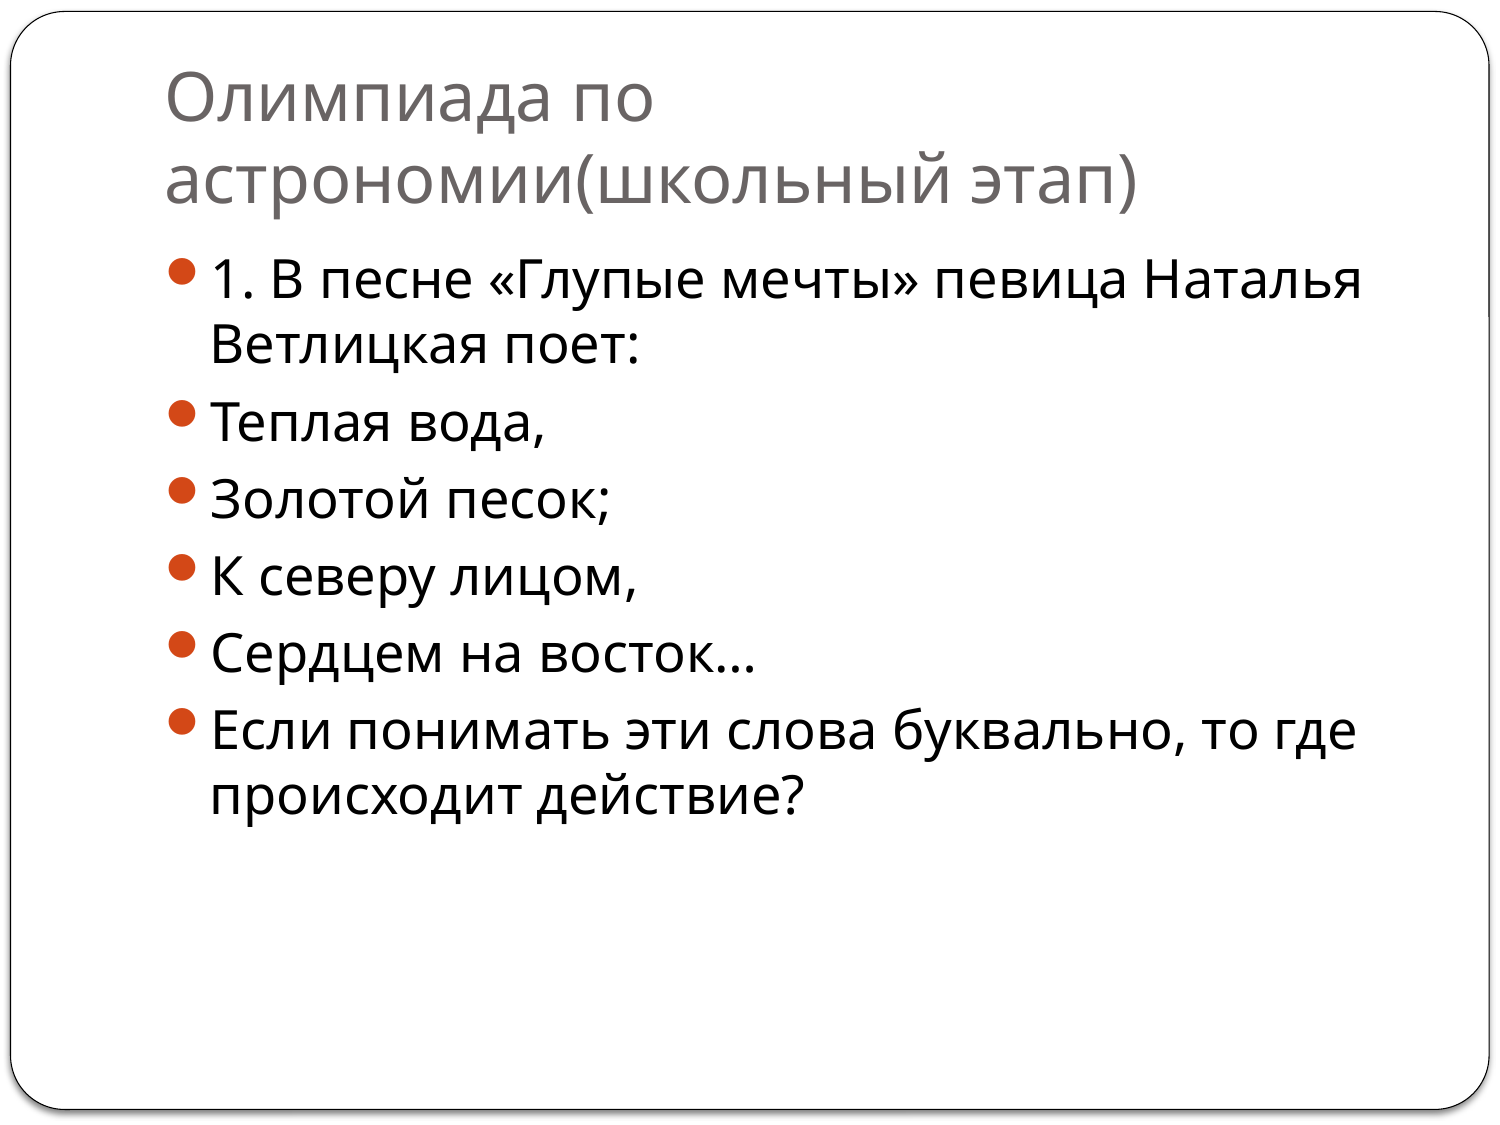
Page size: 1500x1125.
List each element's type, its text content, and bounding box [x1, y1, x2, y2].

title Олимпиада по астрономии(школьный этап) [150, 45, 1425, 233]
list 1. В песне «Глупые мечты» певица Наталья Ветлицкая поет: Теплая вода, Золотой песок; К северу лицом, Сердцем на восток… Если понимать эти слова буквально, то где происходит действие? [150, 237, 1425, 988]
